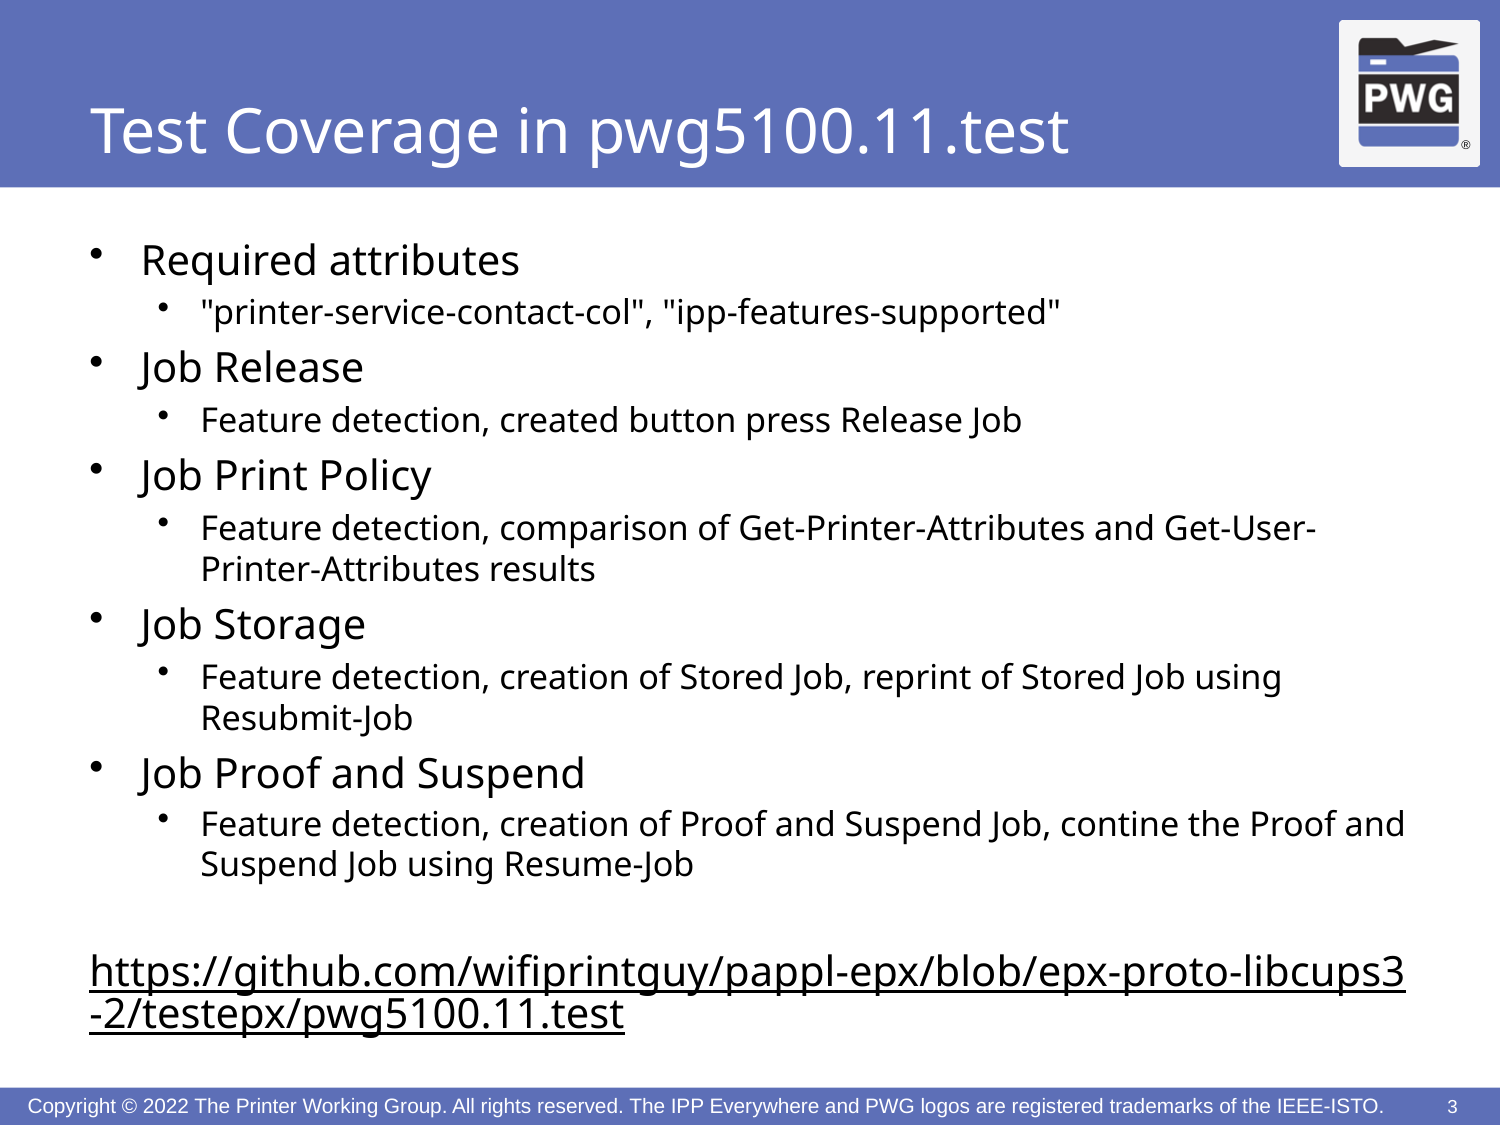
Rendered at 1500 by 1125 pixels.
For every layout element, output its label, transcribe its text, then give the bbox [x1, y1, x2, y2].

slide_number 3 [1405, 1087, 1500, 1125]
list Required attributes "printer-service-contact-col", "ipp-features-supported" Job Release Feature detection, created button press Release Job Job Print Policy Feature detection, comparison of Get-Printer-Attributes and Get-User-Printer-Attributes results Job Storage Feature detection, creation of Stored Job, reprint of Stored Job using Resubmit-Job Job Proof and Suspend Feature detection, creation of Proof and Suspend Job, contine the Proof and Suspend Job using Resume-Job https://github.com/wifiprintguy/pappl-epx/blob/epx-proto-libcups3-2/testepx/pwg5100.11.test [74, 224, 1426, 1068]
picture [1339, 20, 1480, 167]
title Test Coverage in pwg5100.11.test [74, 7, 1318, 175]
